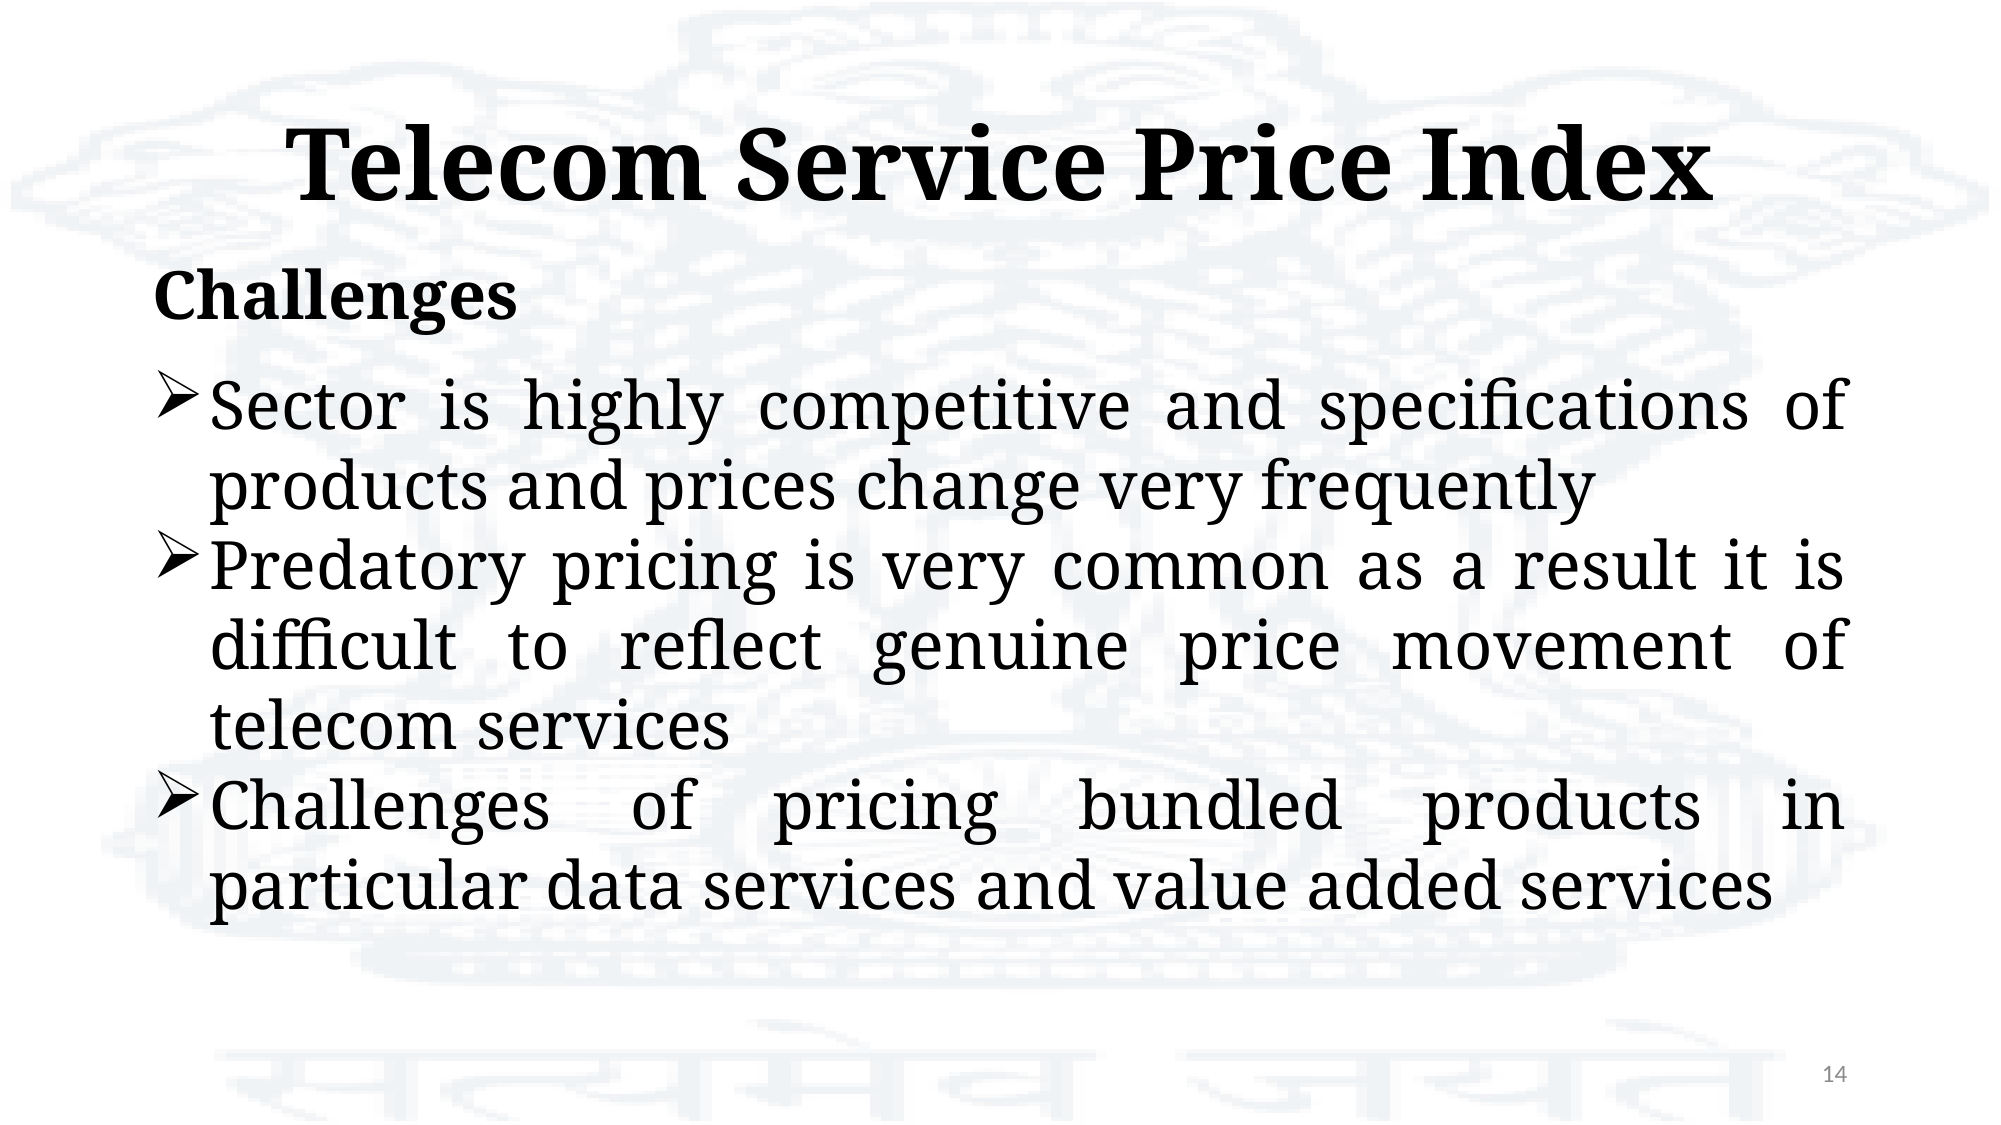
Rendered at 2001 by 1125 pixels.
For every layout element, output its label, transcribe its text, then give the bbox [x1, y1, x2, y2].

title Telecom Service Price Index [137, 59, 1863, 245]
slide_number 14 [1412, 1042, 1863, 1103]
list Challenges Sector is highly competitive and specifications of products and prices change very frequently Predatory pricing is very common as a result it is difficult to reflect genuine price movement of telecom services Challenges of pricing bundled products in particular data services and value added services [137, 245, 1863, 1014]
